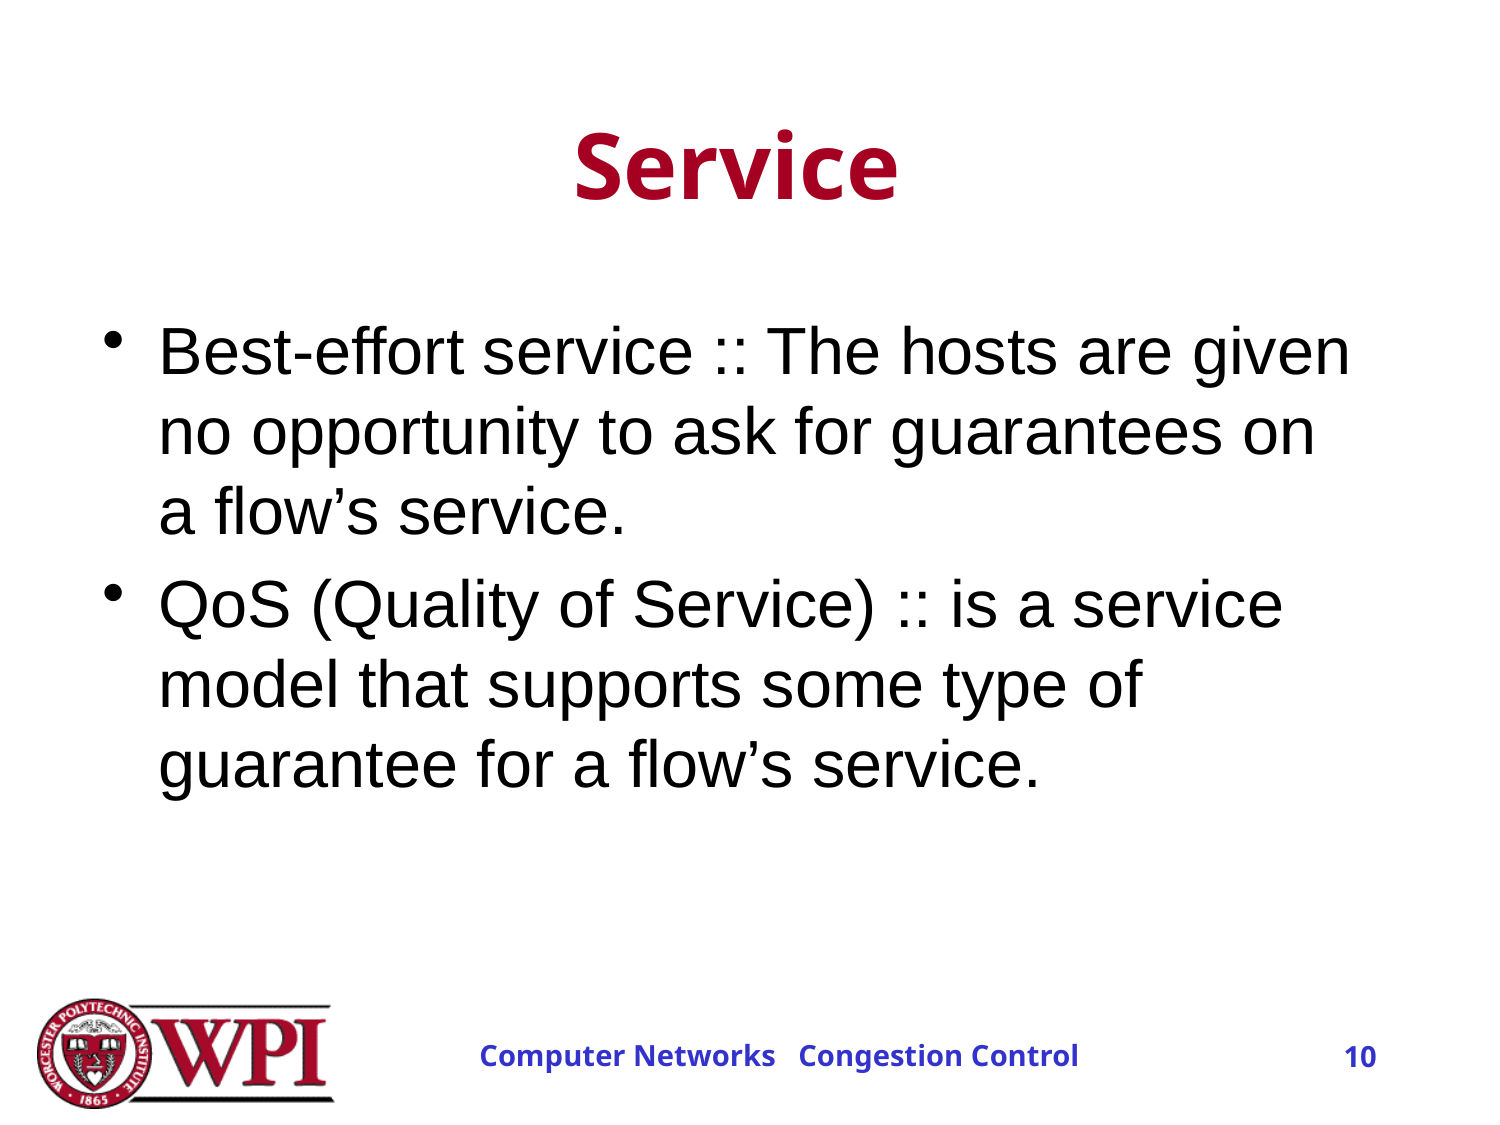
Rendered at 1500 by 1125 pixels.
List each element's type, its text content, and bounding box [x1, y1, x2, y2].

footer Computer Networks Congestion Control [371, 1029, 1188, 1083]
list Best-effort service :: The hosts are given no opportunity to ask for guarantees on a flow’s service. QoS (Quality of Service) :: is a service model that supports some type of guarantee for a flow’s service. [87, 299, 1388, 938]
slide_number 10 [1104, 1030, 1393, 1107]
picture [37, 962, 350, 1109]
title Service [99, 87, 1376, 238]
